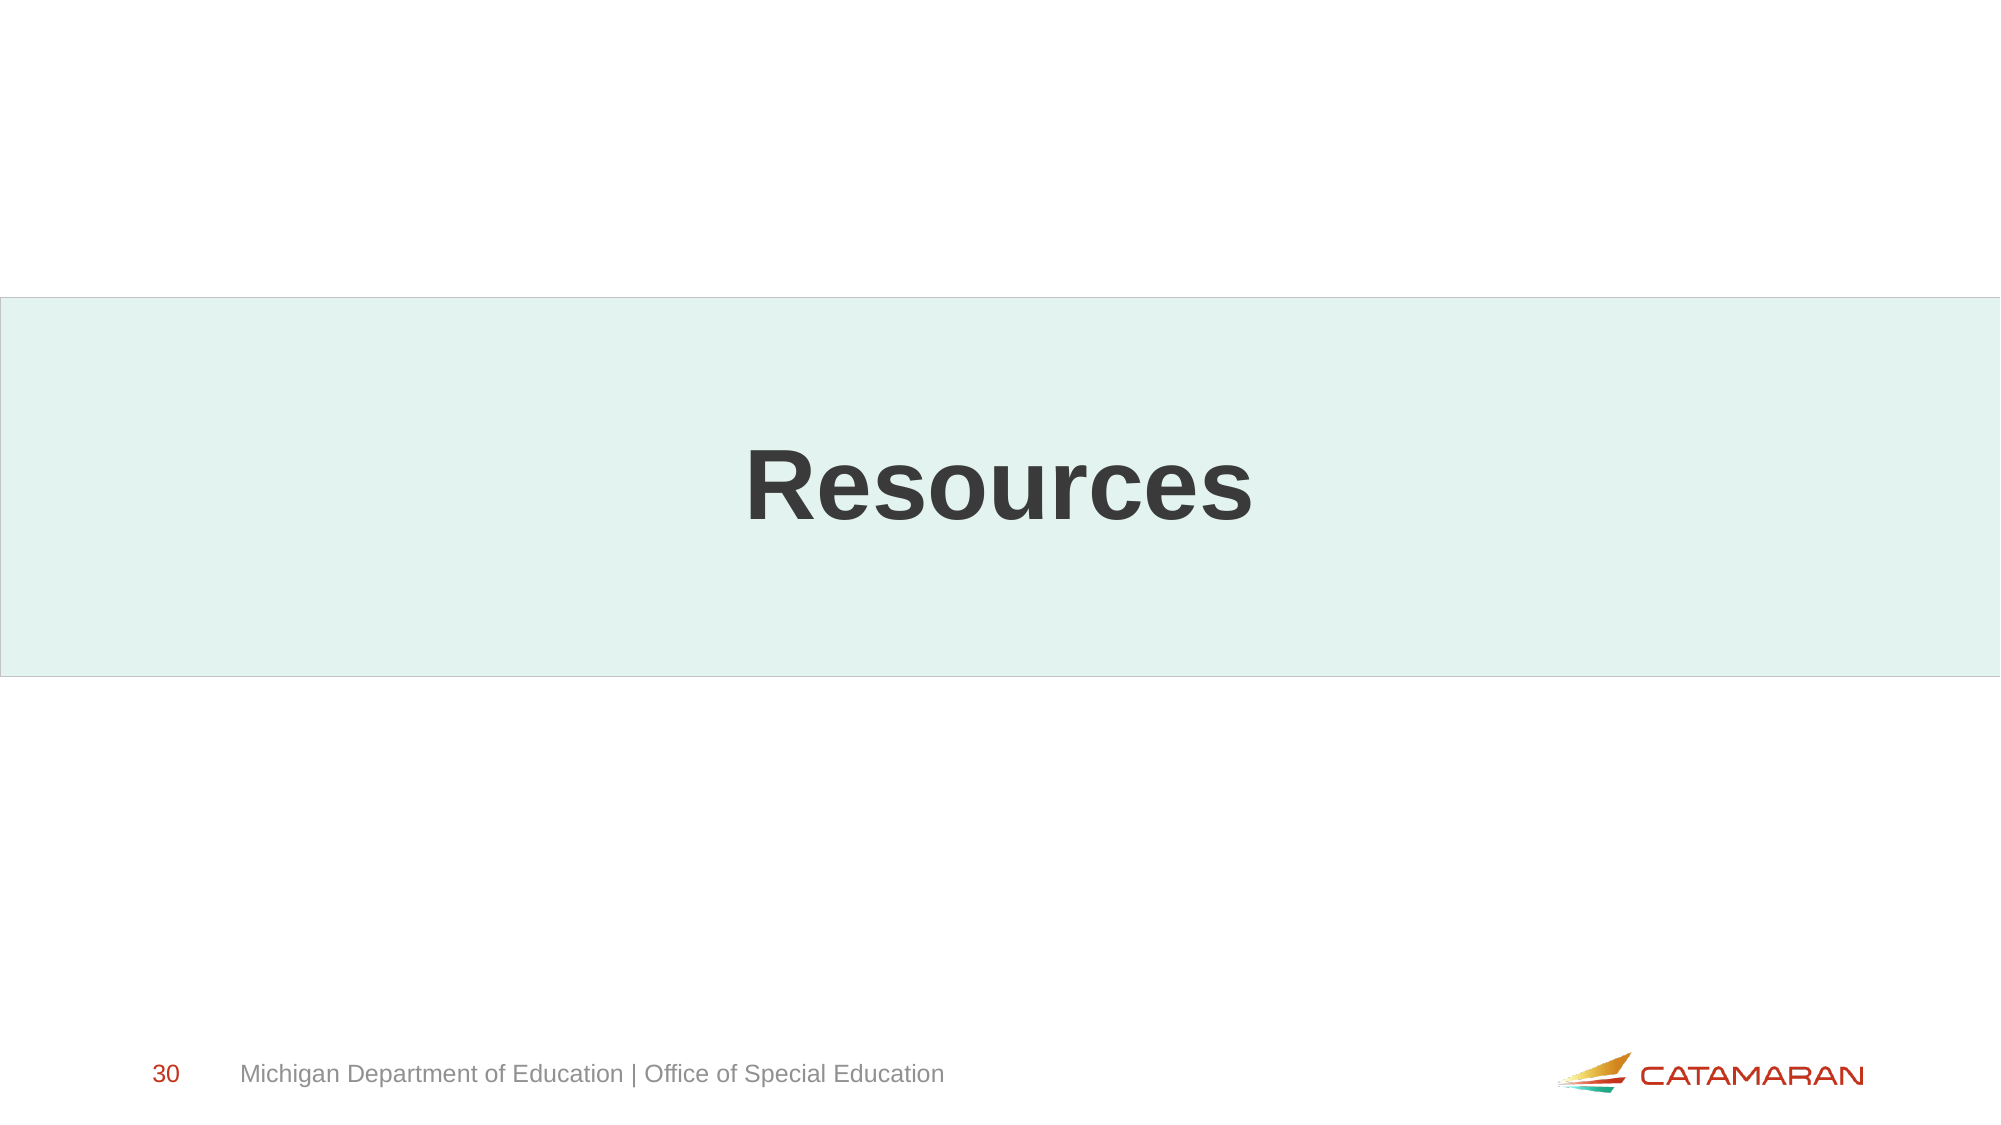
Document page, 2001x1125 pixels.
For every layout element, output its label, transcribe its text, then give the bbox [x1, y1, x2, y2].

picture [1557, 1052, 1863, 1093]
title Resources [0, 297, 2000, 677]
slide_number 30 [137, 1042, 205, 1103]
footer Michigan Department of Education | Office of Special Education [225, 1042, 1484, 1103]
